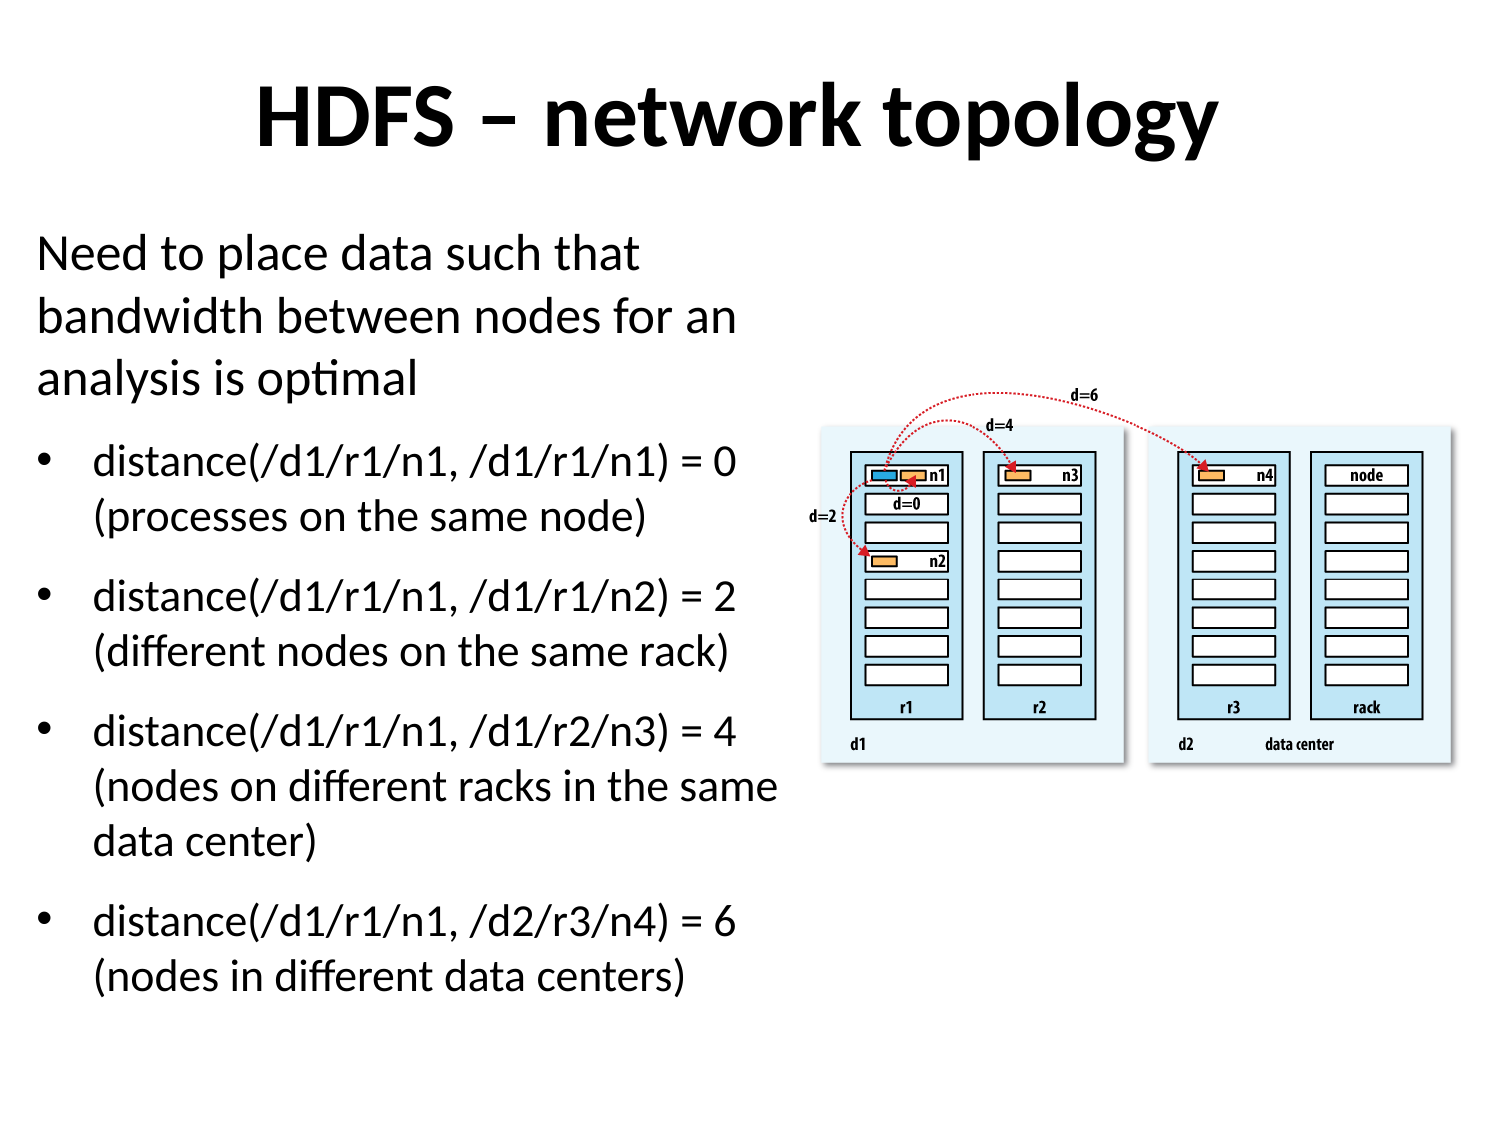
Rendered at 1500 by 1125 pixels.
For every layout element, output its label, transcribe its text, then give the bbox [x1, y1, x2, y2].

picture [808, 385, 1463, 774]
list Need to place data such that bandwidth between nodes for an analysis is optimal distance(/d1/r1/n1, /d1/r1/n1) = 0 (processes on the same node) distance(/d1/r1/n1, /d1/r1/n2) = 2 (different nodes on the same rack) distance(/d1/r1/n1, /d1/r2/n3) = 4 (nodes on different racks in the same data center) distance(/d1/r1/n1, /d2/r3/n4) = 6 (nodes in different data centers) [21, 211, 809, 1071]
title HDFS – network topology [64, 16, 1413, 203]
